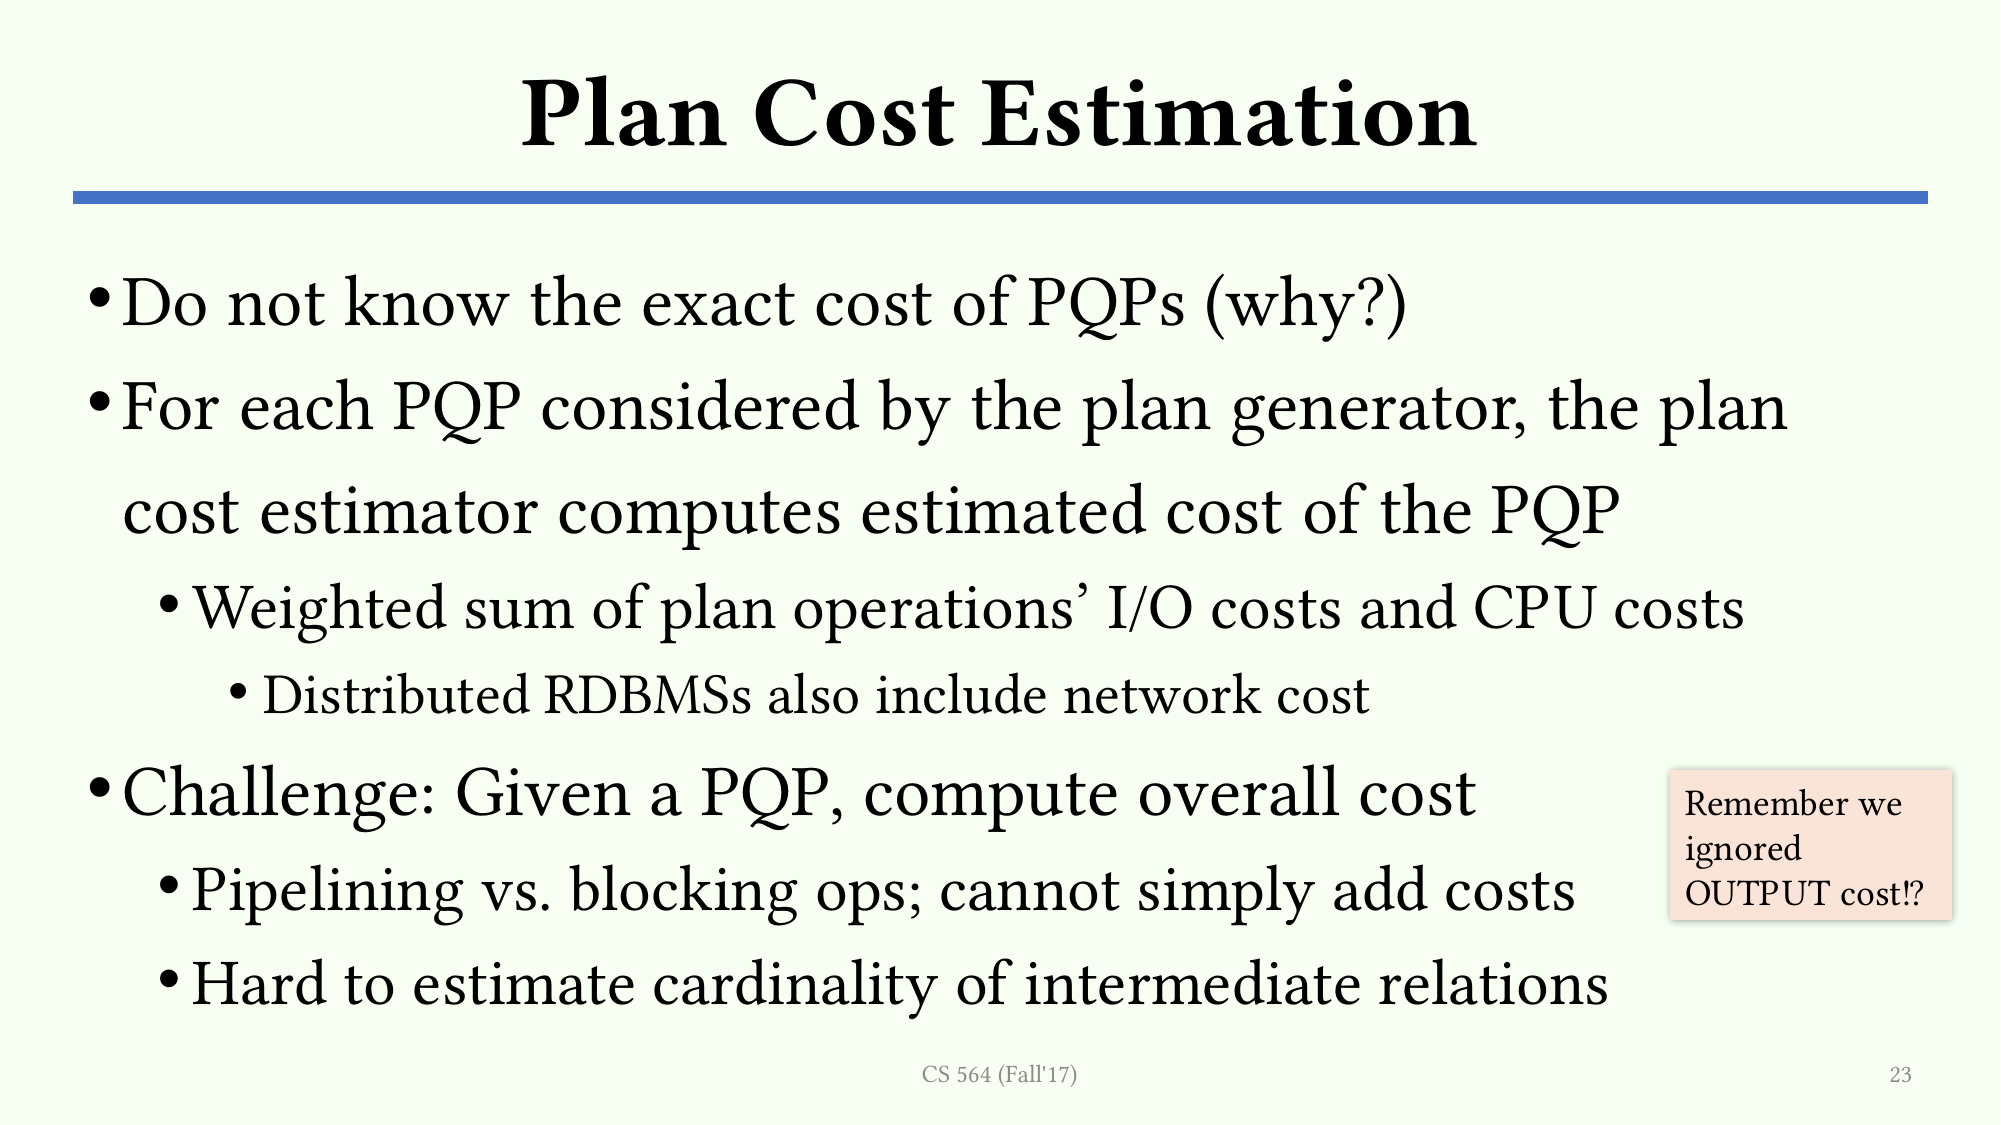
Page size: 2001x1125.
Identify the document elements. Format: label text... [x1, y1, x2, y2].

text_box Remember we ignored OUTPUT cost!? [1670, 770, 1952, 920]
title Plan Cost Estimation [72, 35, 1928, 191]
footer CS 564 (Fall'17) [662, 1042, 1338, 1103]
list Do not know the exact cost of PQPs (why?) For each PQP considered by the plan generator, the plan cost estimator computes estimated cost of the PQP Weighted sum of plan operations’ I/O costs and CPU costs Distributed RDBMSs also include network cost Challenge: Given a PQP, compute overall cost Pipelining vs. blocking ops; cannot simply add costs Hard to estimate cardinality of intermediate relations [72, 227, 1928, 1043]
slide_number 23 [1412, 1042, 1928, 1103]
